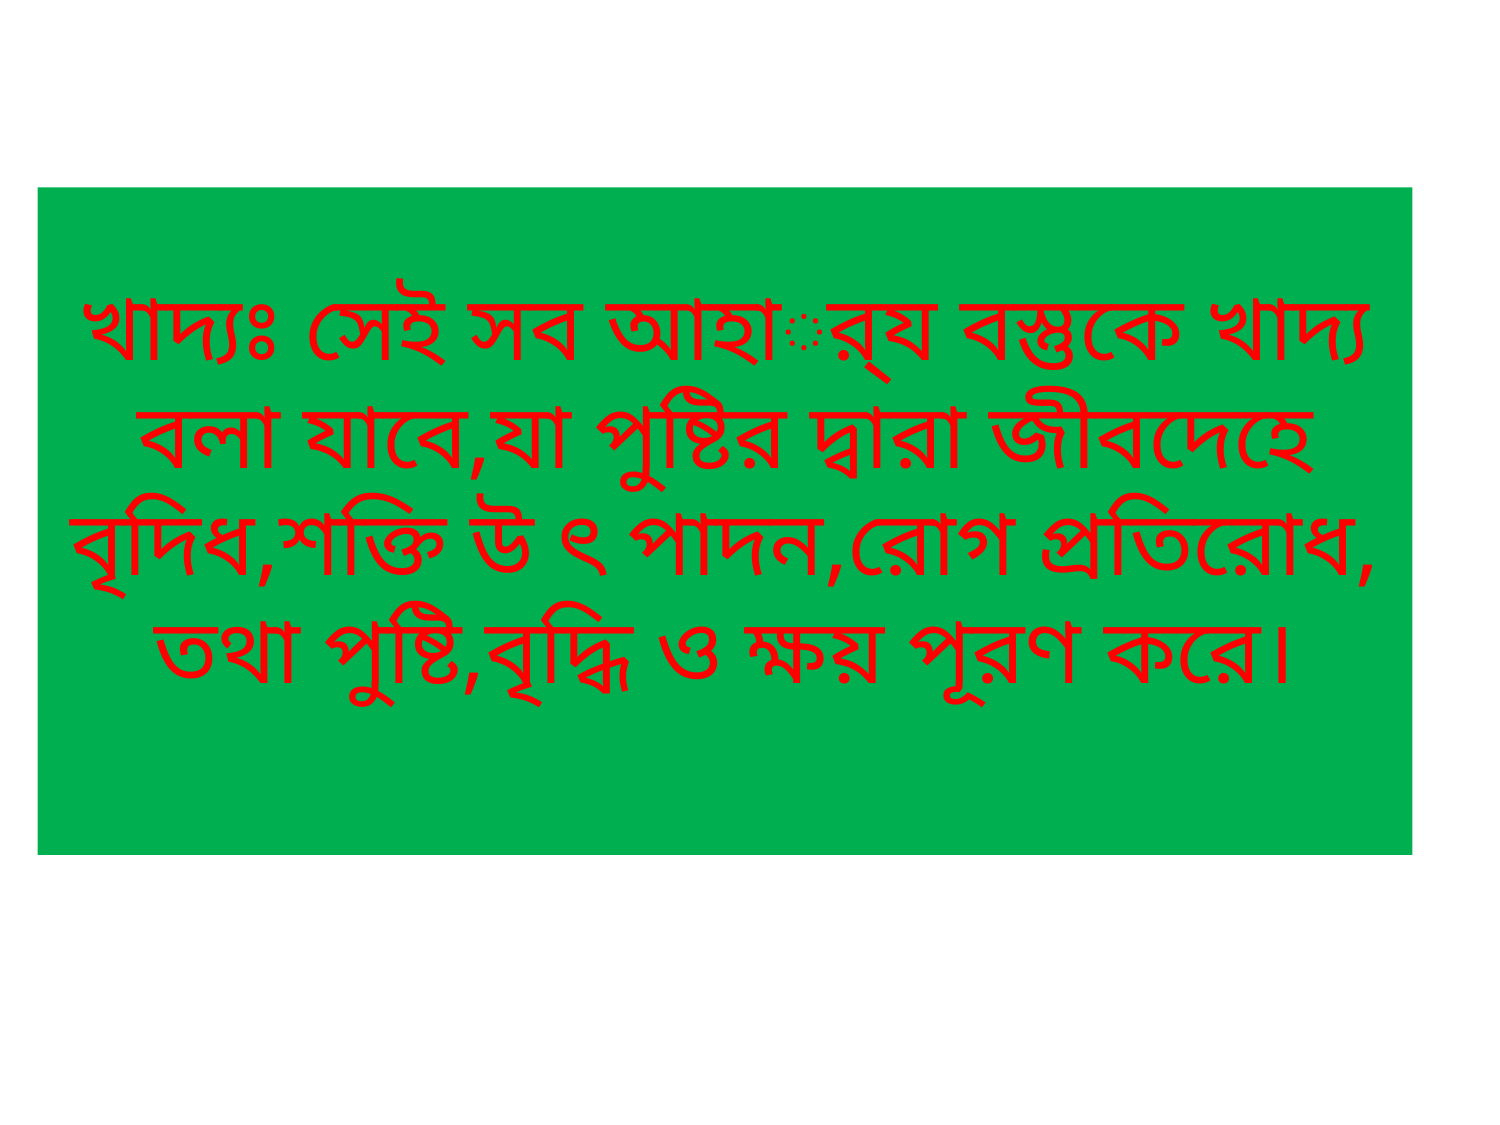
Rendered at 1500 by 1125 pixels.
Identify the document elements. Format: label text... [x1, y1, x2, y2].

title খাদ্যঃ সেই সব আহার্‍্য বস্তুকে খাদ্য বলা যাবে,যা পুষ্টির দ্বারা জীবদেহে বৃদিধ,শক্তি উ ৎ পাদন,রোগ প্রতিরোধ, তথা পুষ্টি,বৃদ্ধি ও ক্ষয় পূরণ করে। [37, 187, 1413, 855]
